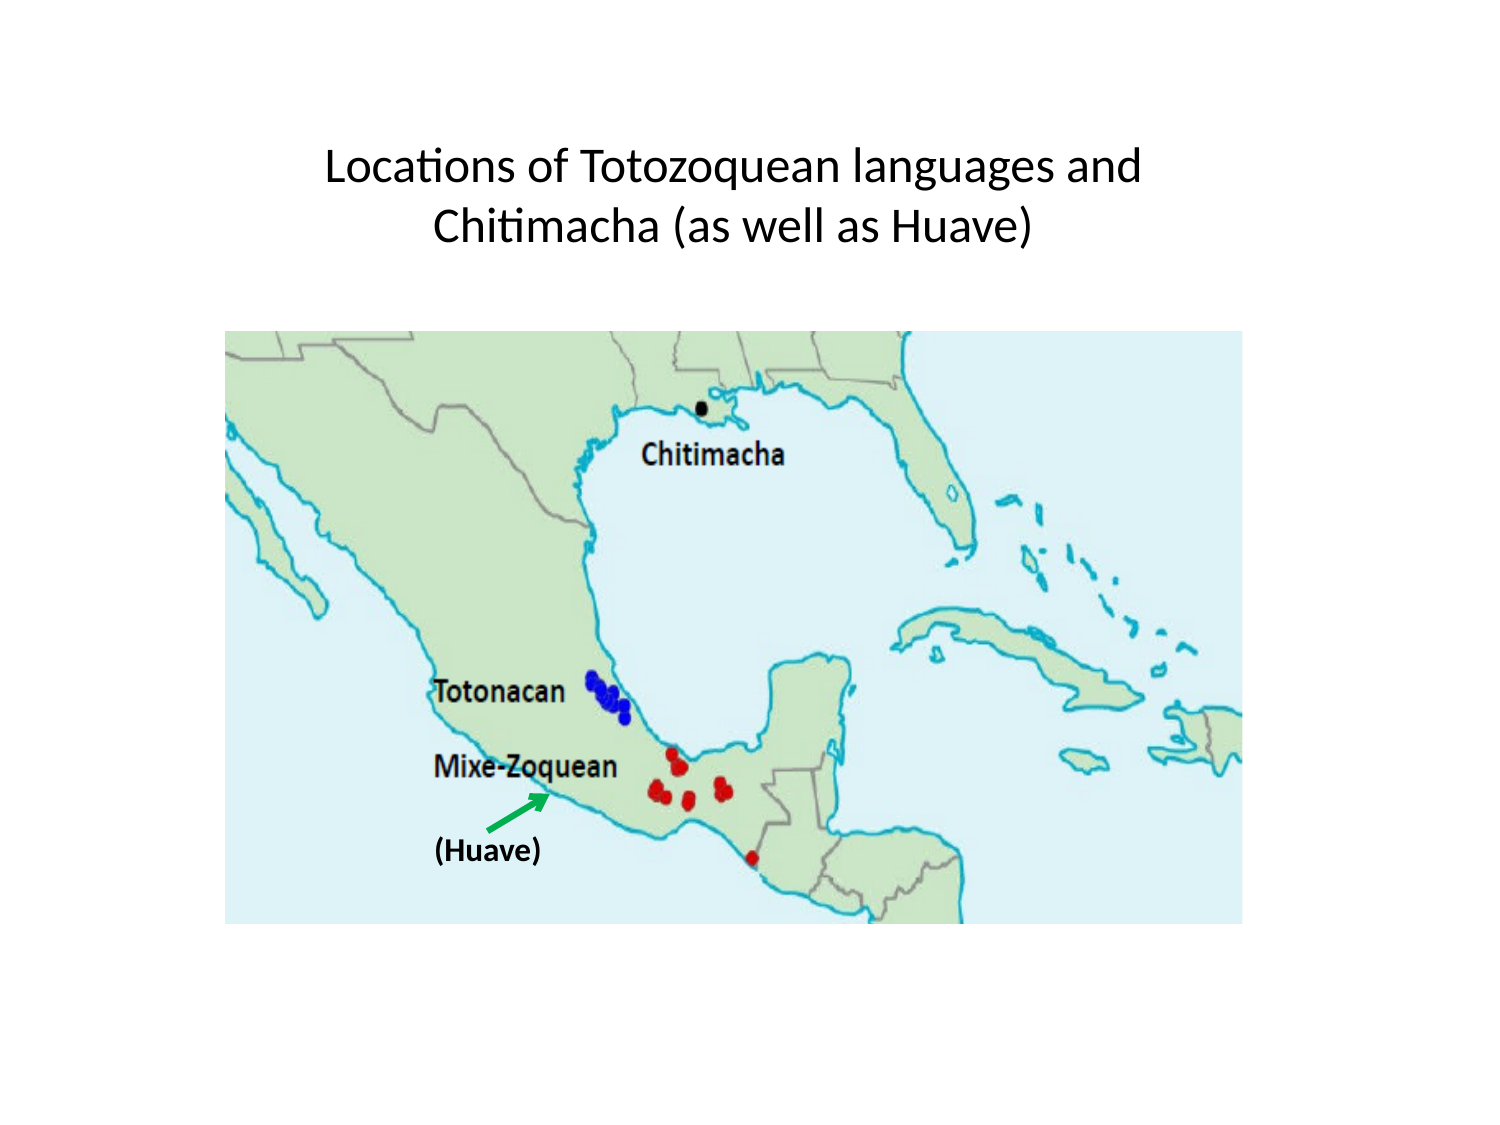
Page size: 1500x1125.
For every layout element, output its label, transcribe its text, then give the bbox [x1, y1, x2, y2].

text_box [487, 793, 551, 832]
text_box Locations of Totozoquean languages and Chitimacha (as well as Huave) [309, 124, 1158, 260]
picture [224, 330, 1243, 924]
